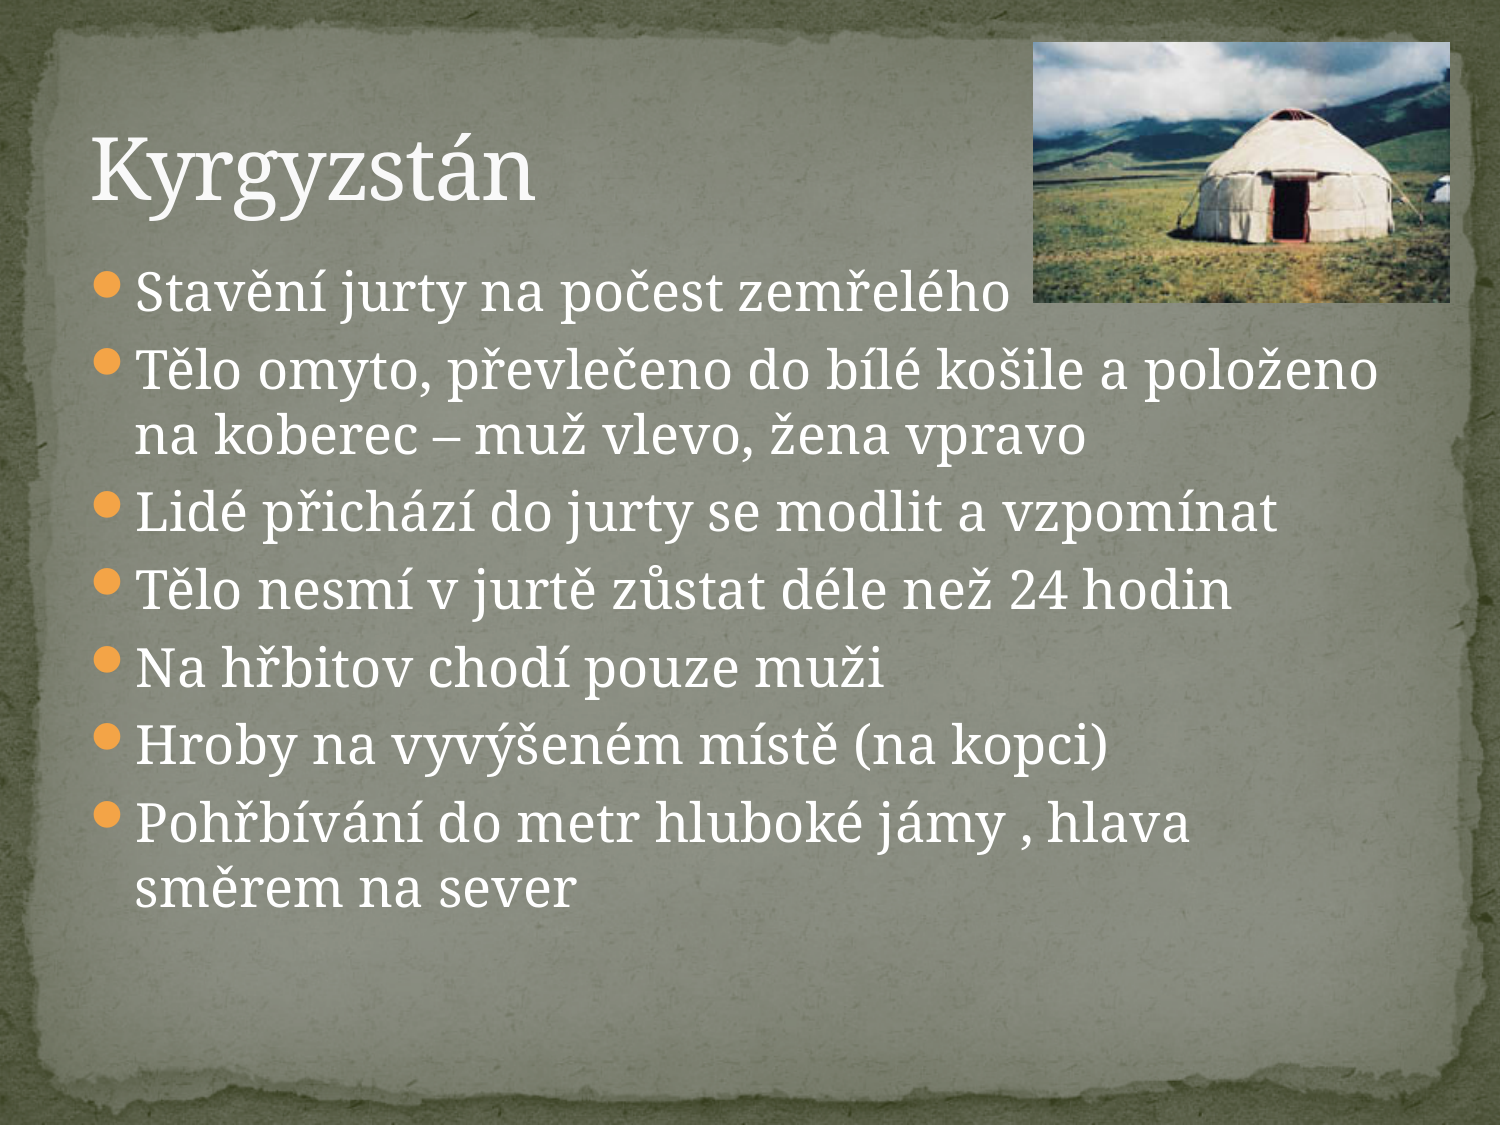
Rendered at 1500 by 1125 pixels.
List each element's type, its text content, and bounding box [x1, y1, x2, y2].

list Stavění jurty na počest zemřelého Tělo omyto, převlečeno do bílé košile a položeno na koberec – muž vlevo, žena vpravo Lidé přichází do jurty se modlit a vzpomínat Tělo nesmí v jurtě zůstat déle než 24 hodin Na hřbitov chodí pouze muži Hroby na vyvýšeném místě (na kopci) Pohřbívání do metr hluboké jámy , hlava směrem na sever [75, 249, 1425, 1000]
picture [1033, 42, 1450, 303]
title Kyrgyzstán [74, 24, 1425, 225]
